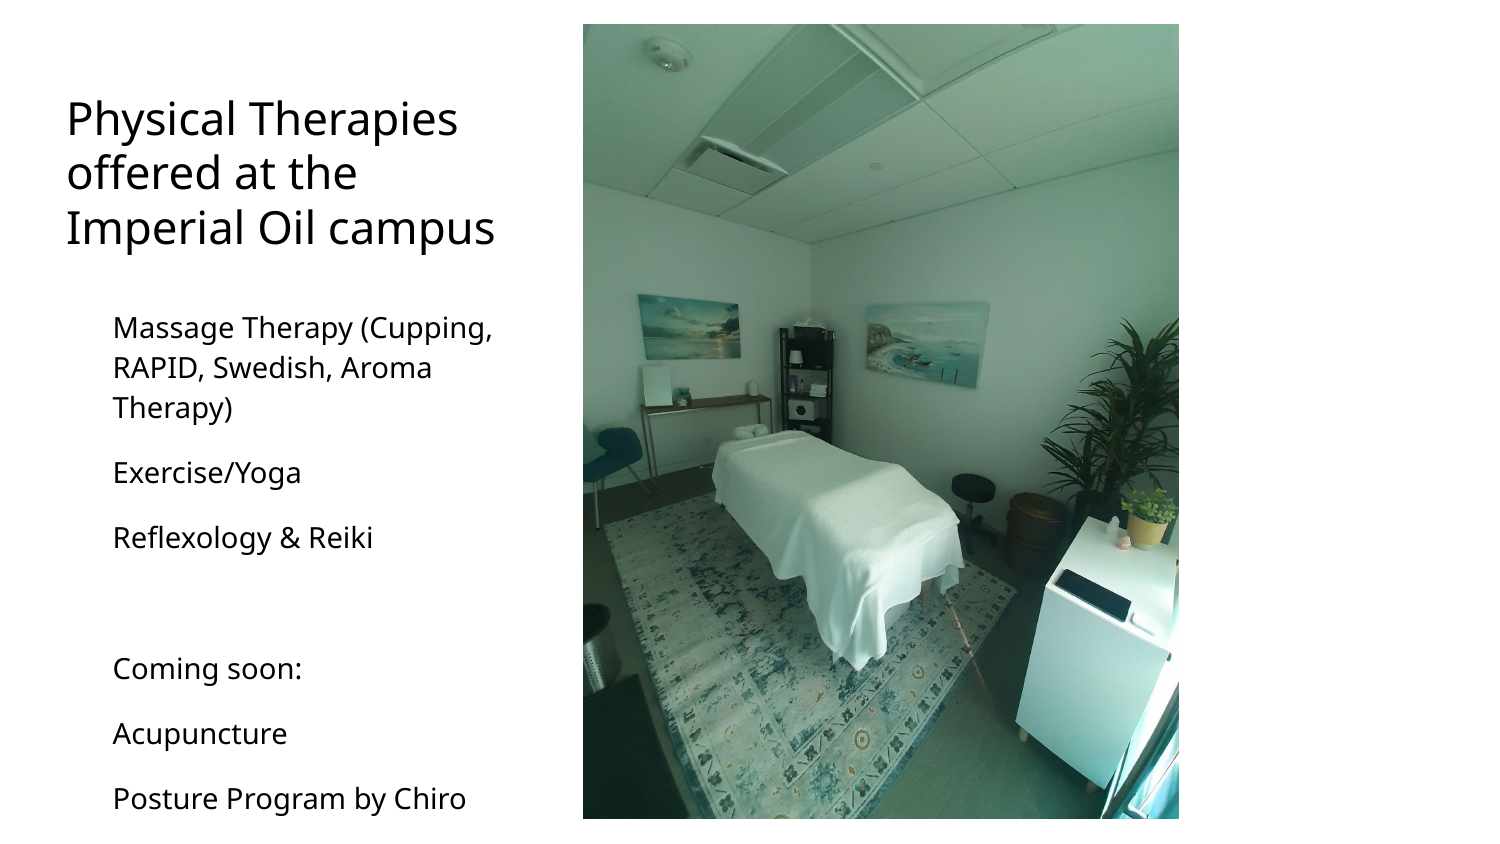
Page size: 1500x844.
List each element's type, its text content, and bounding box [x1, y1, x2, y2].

picture [583, 24, 1179, 819]
title Physical Therapies offered at the Imperial Oil campus [51, 24, 512, 269]
list Massage Therapy (Cupping, RAPID, Swedish, Aroma Therapy) Exercise/Yoga Reflexology & Reiki Coming soon: Acupuncture Posture Program by Chiro [97, 288, 559, 844]
